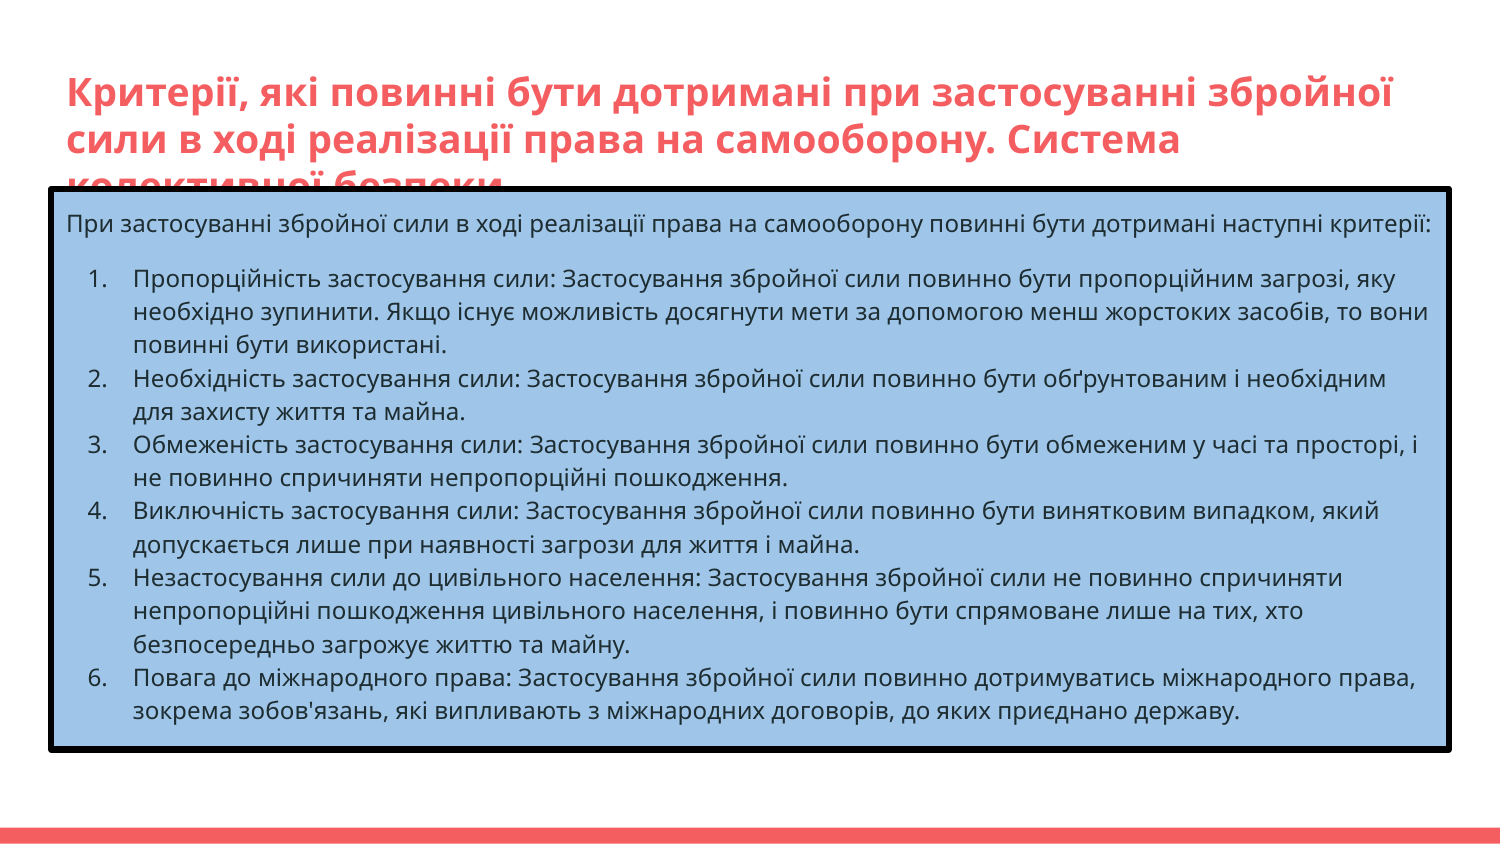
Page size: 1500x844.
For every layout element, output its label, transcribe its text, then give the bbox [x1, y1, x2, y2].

list При застосуванні збройної сили в ході реалізації права на самооборону повинні бути дотримані наступні критерії: Пропорційність застосування сили: Застосування збройної сили повинно бути пропорційним загрозі, яку необхідно зупинити. Якщо існує можливість досягнути мети за допомогою менш жорстоких засобів, то вони повинні бути використані. Необхідність застосування сили: Застосування збройної сили повинно бути обґрунтованим і необхідним для захисту життя та майна. Обмеженість застосування сили: Застосування збройної сили повинно бути обмеженим у часі та просторі, і не повинно спричиняти непропорційні пошкодження. Виключність застосування сили: Застосування збройної сили повинно бути винятковим випадком, який допускається лише при наявності загрози для життя і майна. Незастосування сили до цивільного населення: Застосування збройної сили не повинно спричиняти непропорційні пошкодження цивільного населення, і повинно бути спрямоване лише на тих, хто безпосередньо загрожує життю та майну. Повага до міжнародного права: Застосування збройної сили повинно дотримуватись міжнародного права, зокрема зобов'язань, які випливають з міжнародних договорів, до яких приєднано державу. [51, 189, 1449, 750]
title Критерії, які повинні бути дотримані при застосуванні збройної сили в ході реалізації права на самооборону. Система колективної безпеки. [51, 52, 1449, 156]
